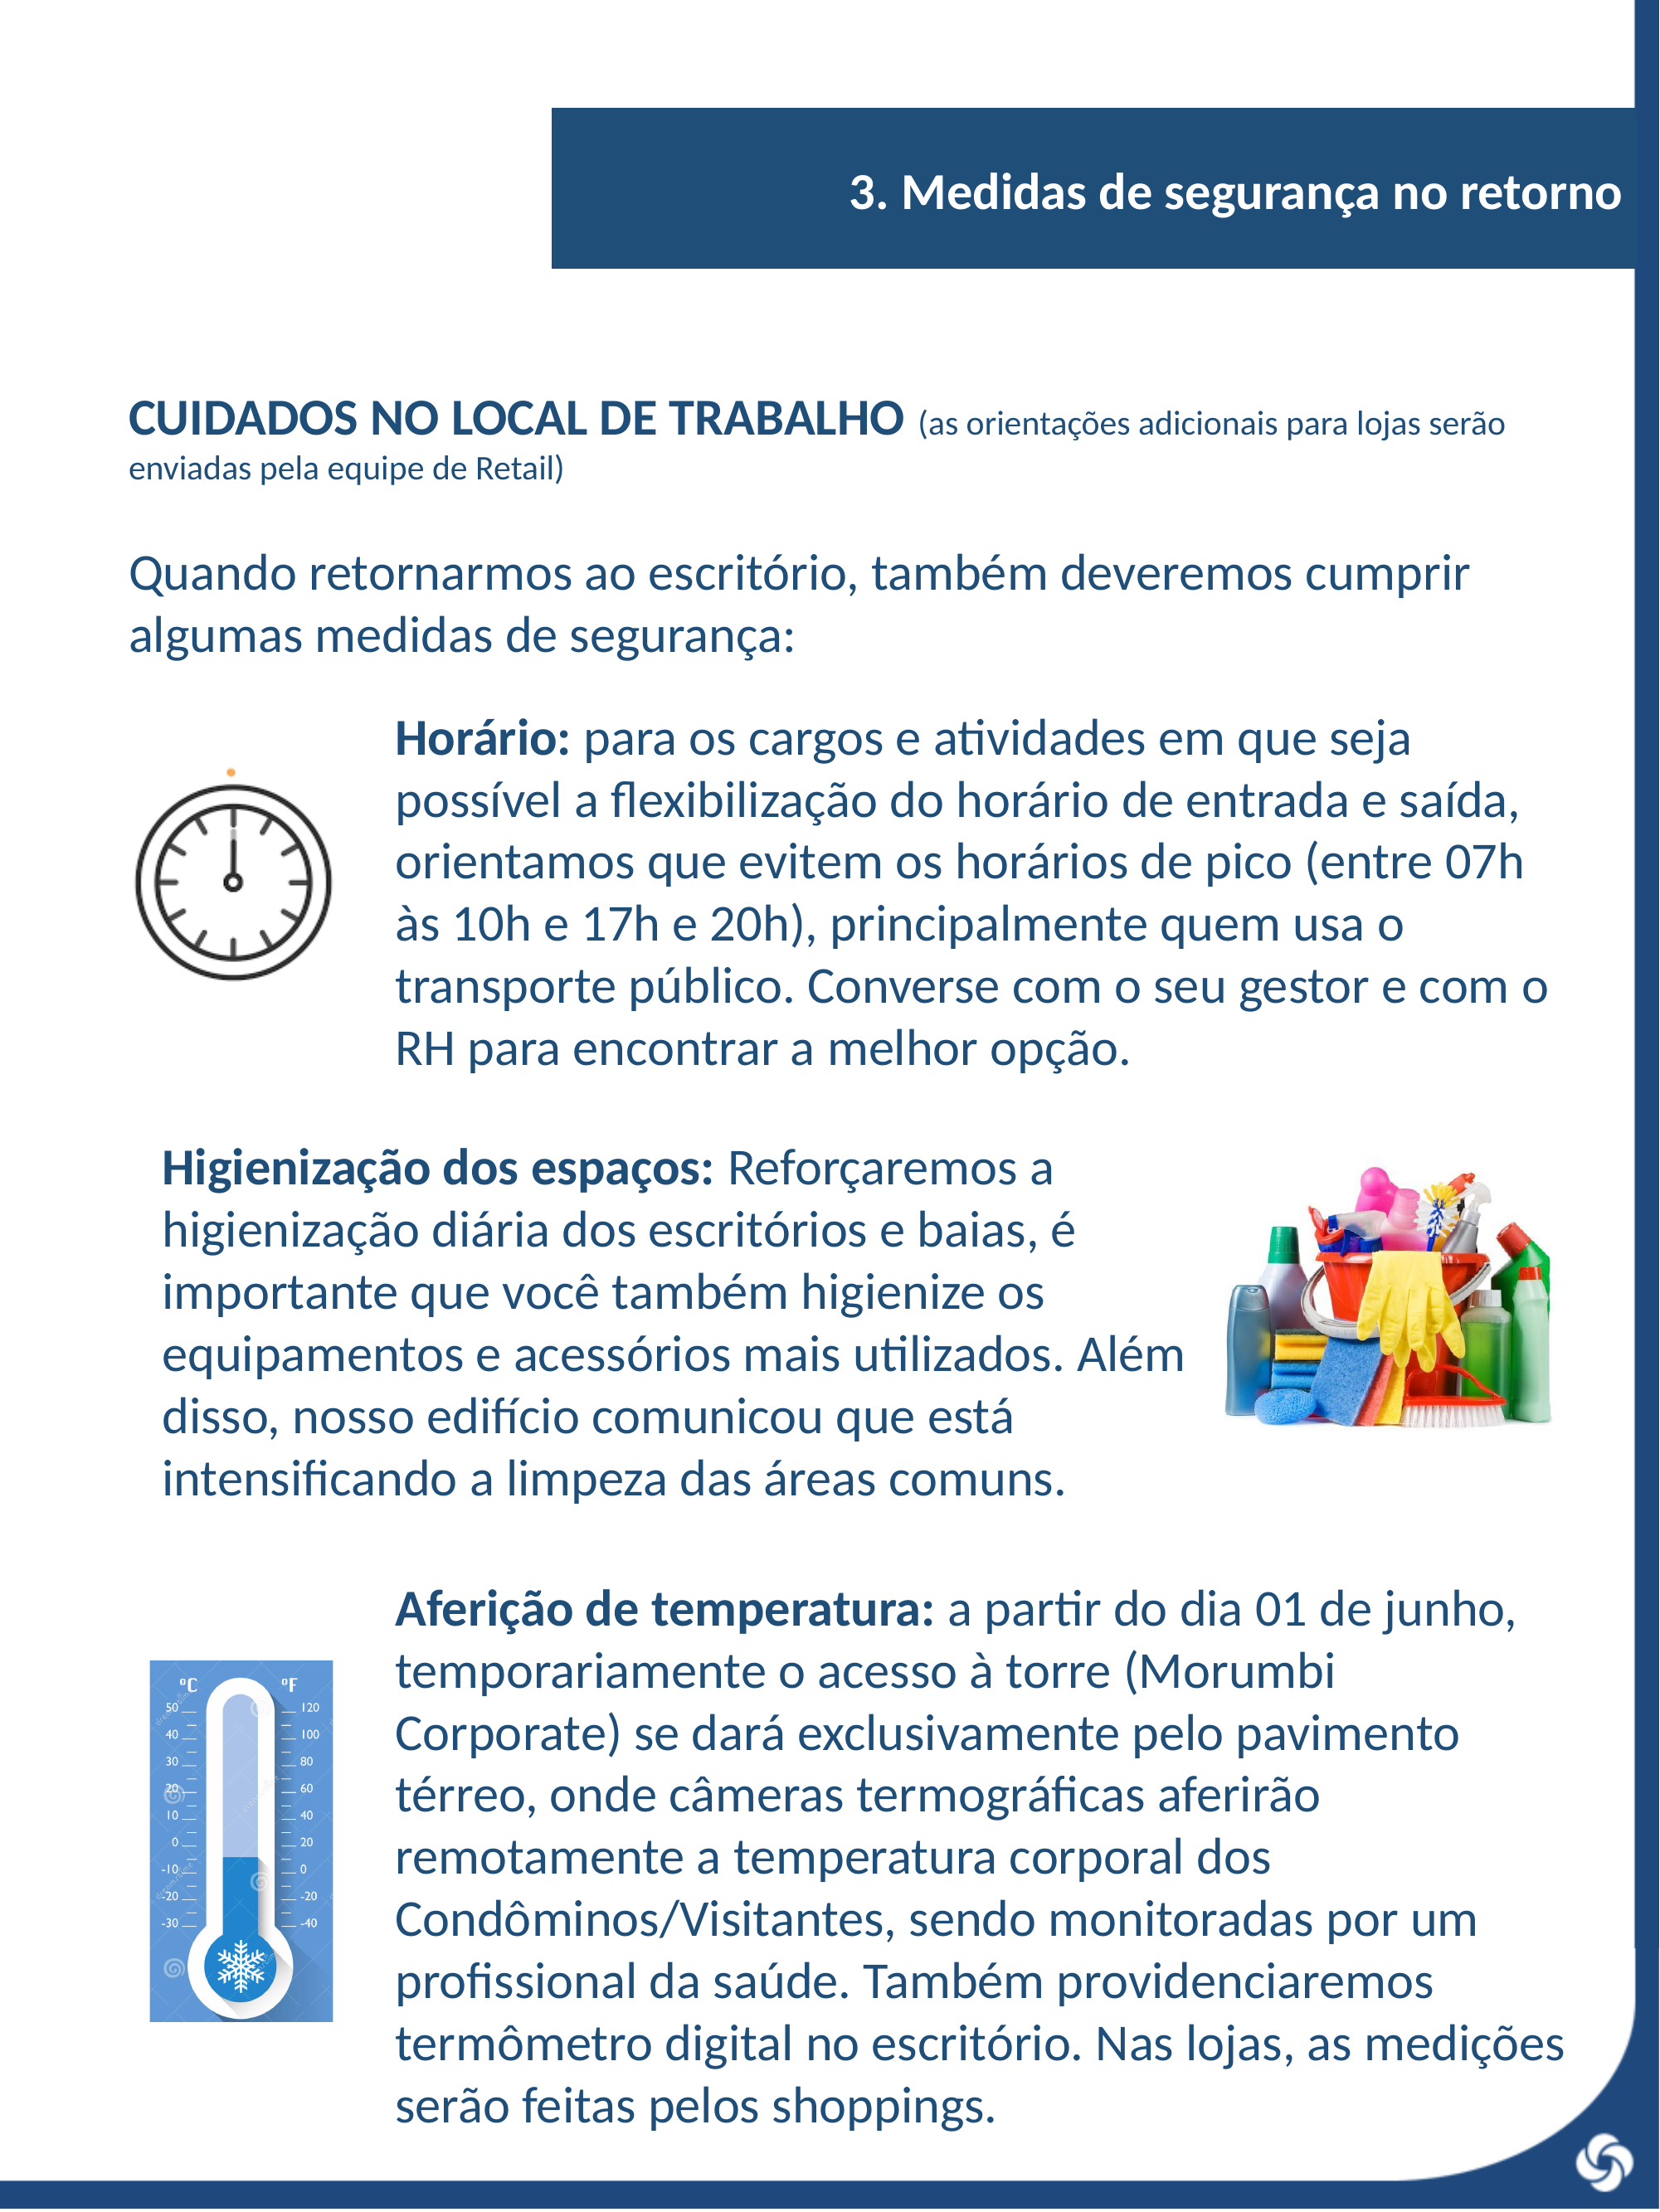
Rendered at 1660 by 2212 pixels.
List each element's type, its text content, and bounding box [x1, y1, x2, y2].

text_box Higienização dos espaços: Reforçaremos a higienização diária dos escritórios e baias, é importante que você também higienize os equipamentos e acessórios mais utilizados. Além disso, nosso edifício comunicou que está intensificando a limpeza das áreas comuns. [149, 1126, 1239, 1513]
picture [0, 0, 1659, 2209]
text_box Horário: para os cargos e atividades em que seja possível a flexibilização do horário de entrada e saída, orientamos que evitem os horários de pico (entre 07h às 10h e 17h e 20h), principalmente quem usa o transporte público. Converse com o seu gestor e com o RH para encontrar a melhor opção. [382, 697, 1564, 1082]
text_box Aferição de temperatura: a partir do dia 01 de junho, temporariamente o acesso à torre (Morumbi Corporate) se dará exclusivamente pelo pavimento térreo, onde câmeras termográficas aferirão remotamente a temperatura corporal dos Condôminos/Visitantes, sendo monitoradas por um profissional da saúde. Também providenciaremos termômetro digital no escritório. Nas lojas, as medições serão feitas pelos shoppings. [382, 1568, 1582, 1931]
text_box 3. Medidas de segurança no retorno [552, 108, 1614, 269]
text_box CUIDADOS NO LOCAL DE TRABALHO (as orientações adicionais para lojas serão enviadas pela equipe de Retail) Quando retornarmos ao escritório, também deveremos cumprir algumas medidas de segurança: [116, 377, 1582, 669]
picture [113, 738, 351, 1017]
picture [1192, 1159, 1582, 1437]
